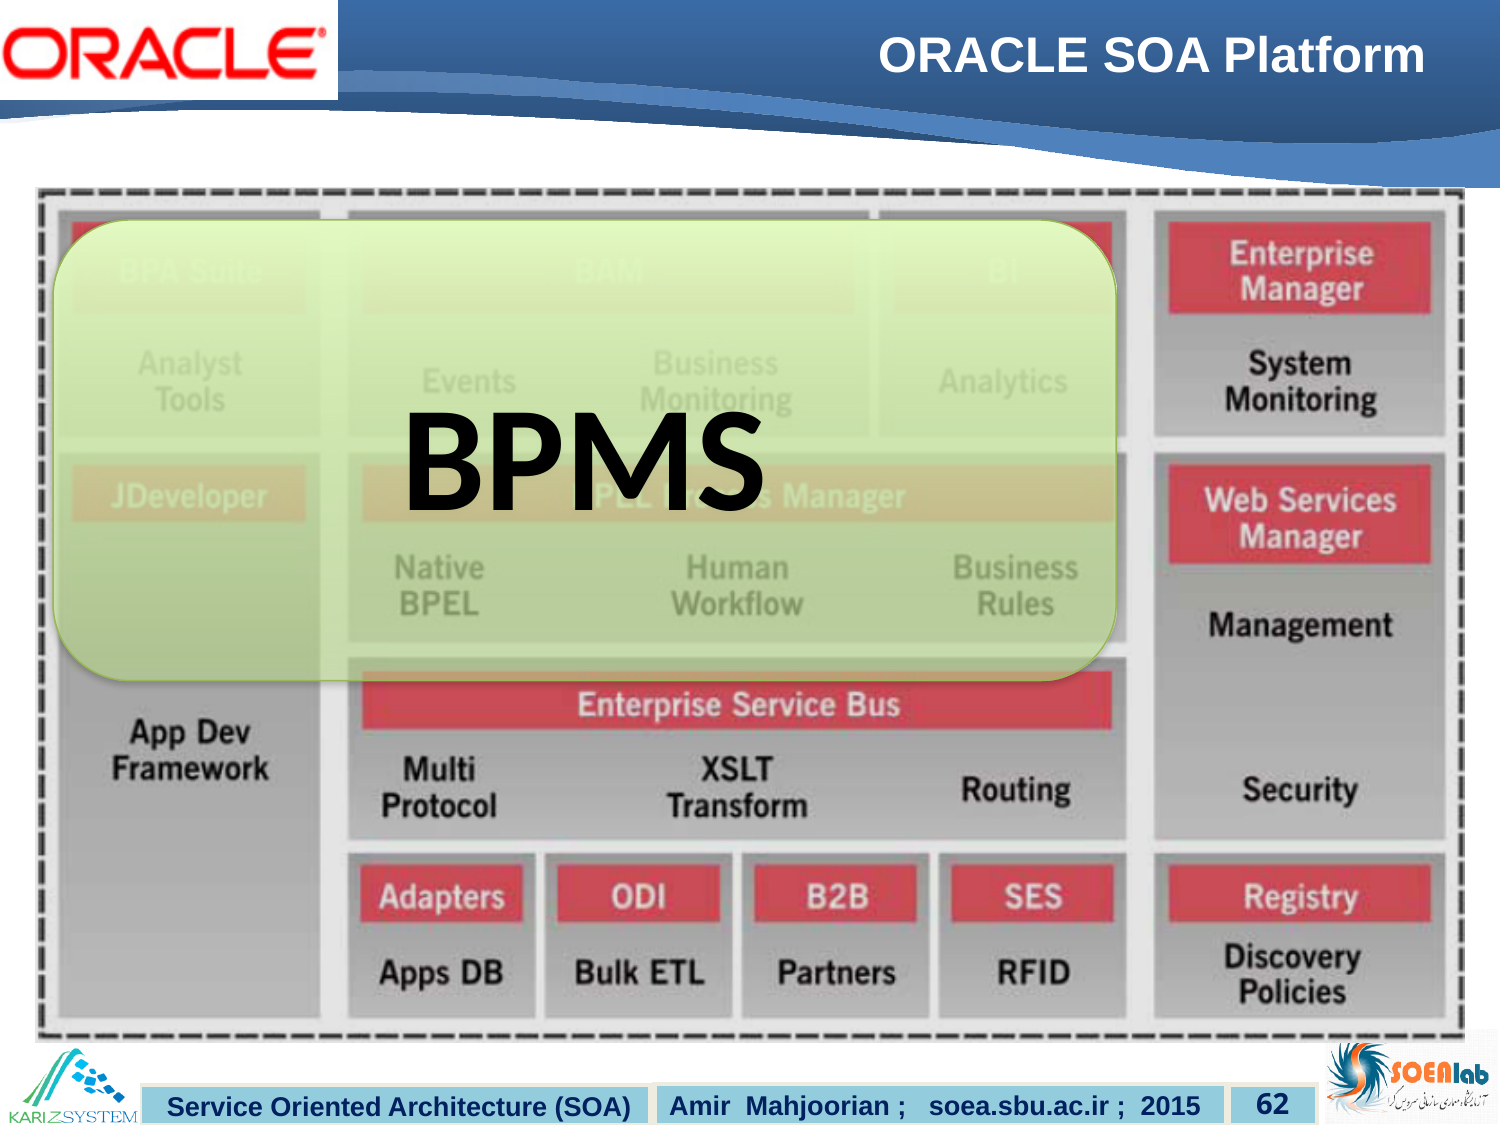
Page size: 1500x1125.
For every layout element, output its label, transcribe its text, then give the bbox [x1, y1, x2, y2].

picture [0, 0, 338, 101]
title ORACLE SOA Platform [338, 0, 1442, 106]
picture [5, 1046, 140, 1125]
picture [34, 187, 1498, 1124]
